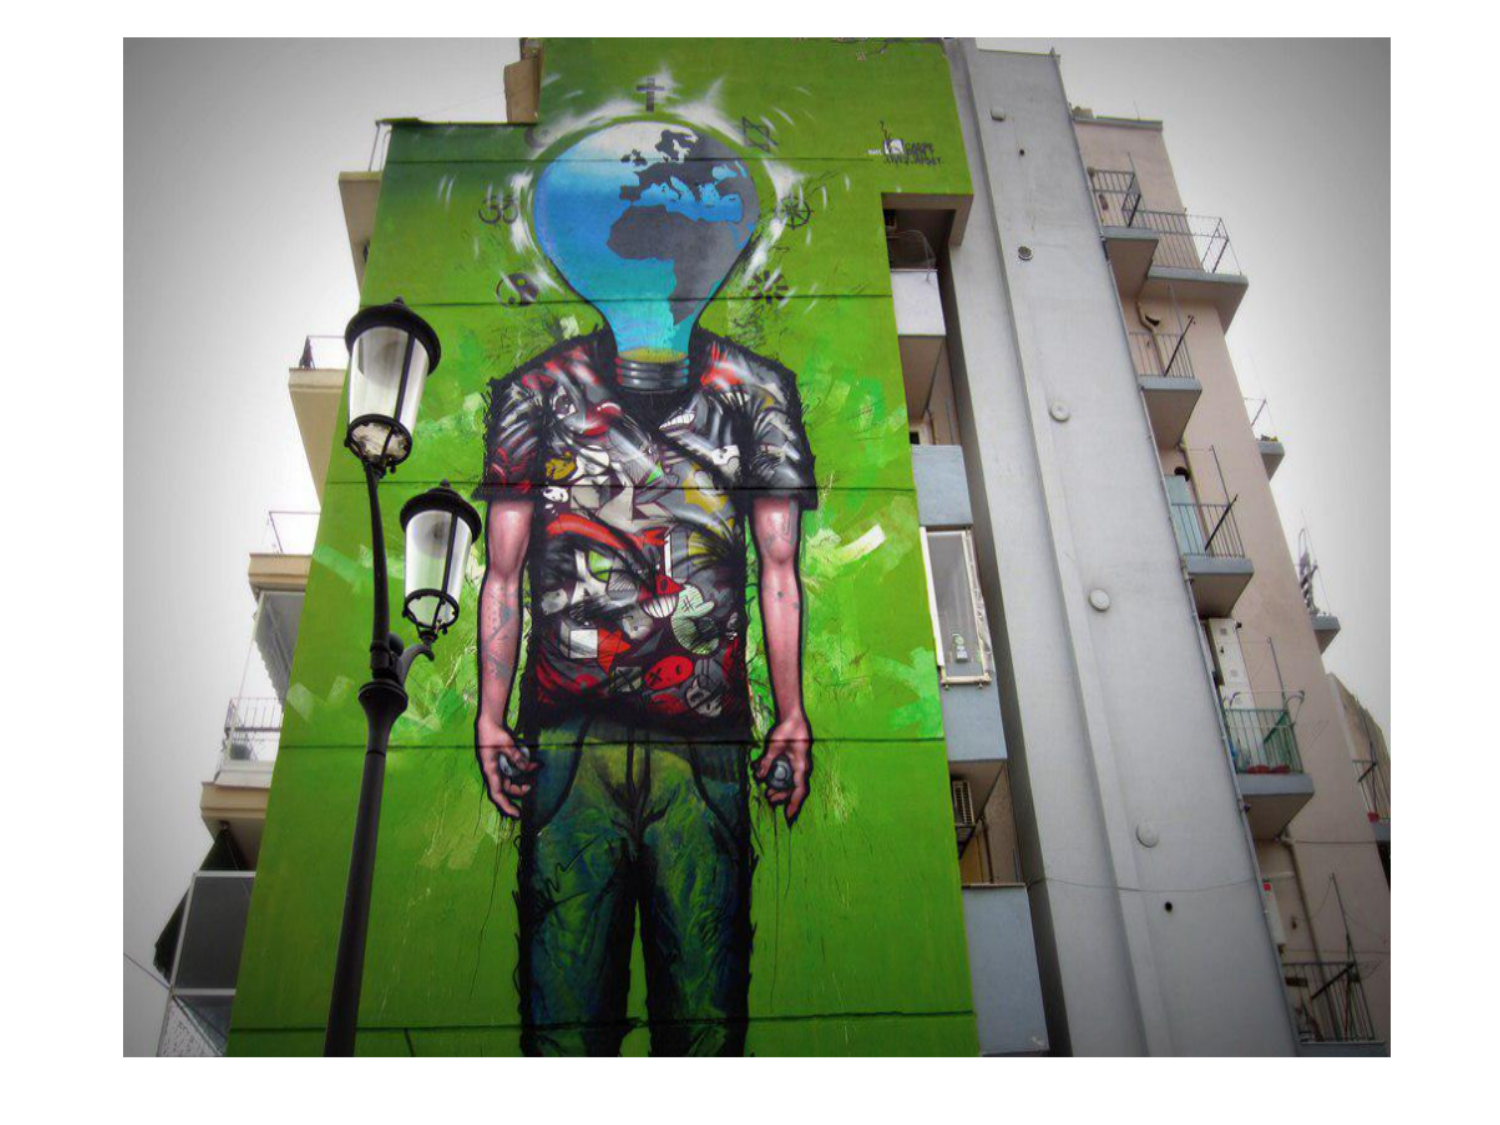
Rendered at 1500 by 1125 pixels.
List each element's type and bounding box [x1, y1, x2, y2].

picture [111, 30, 1412, 1071]
